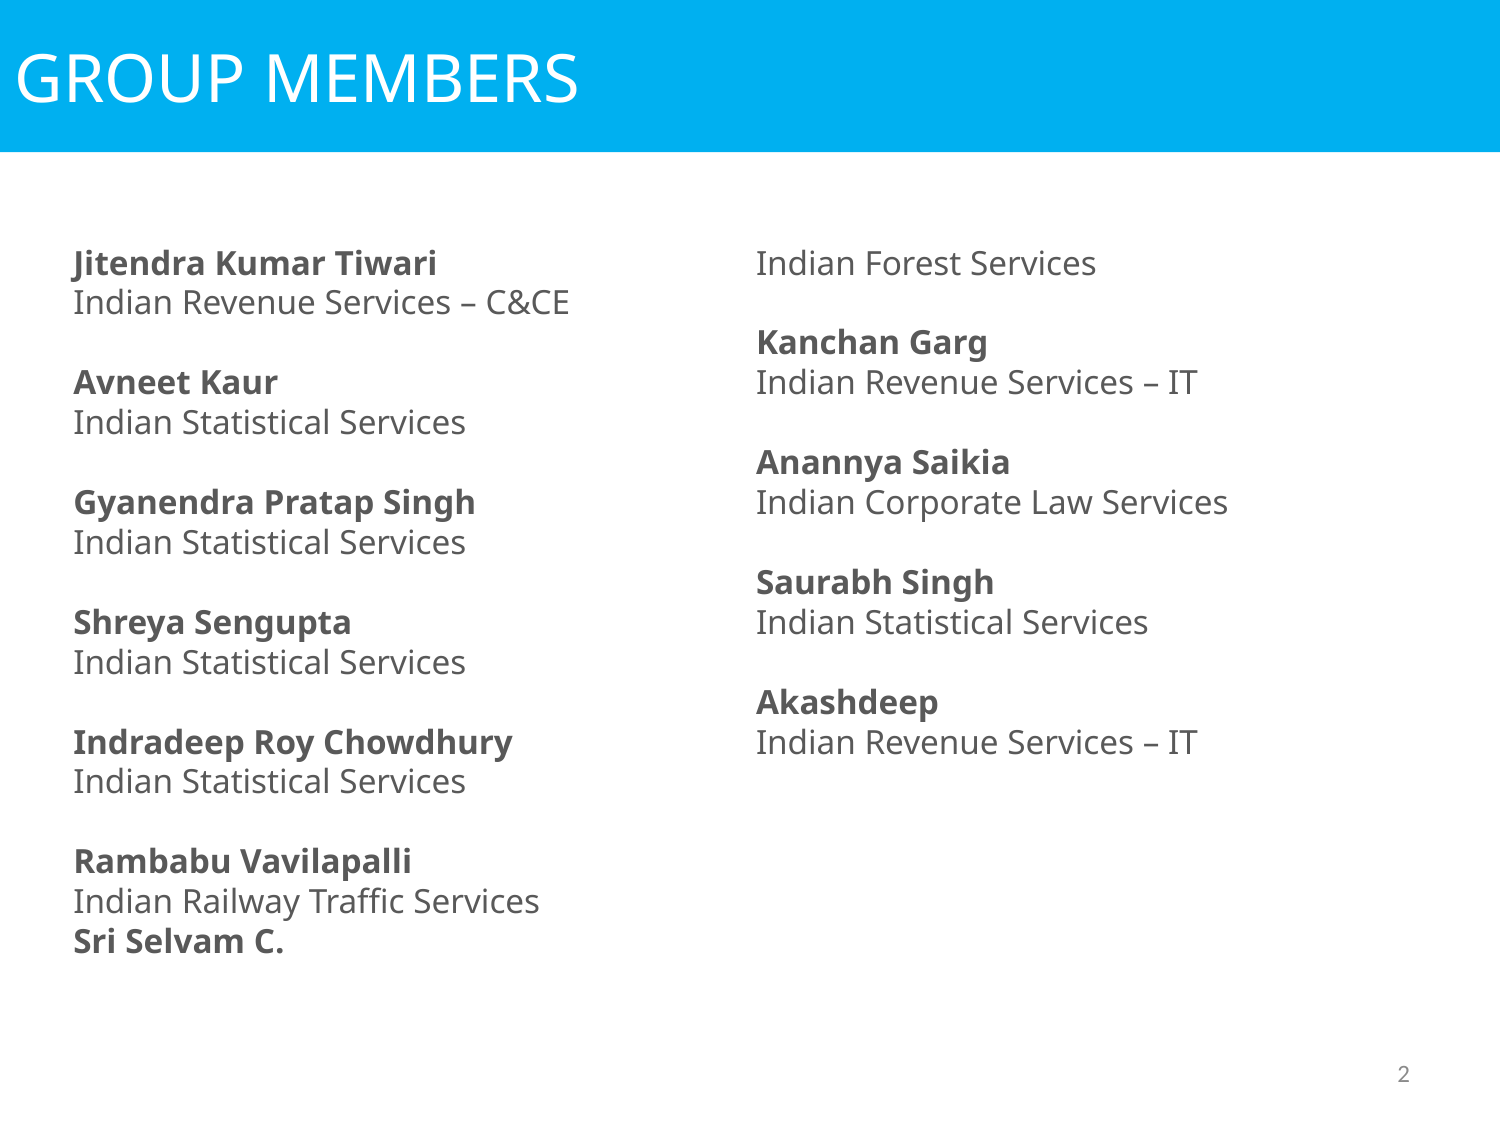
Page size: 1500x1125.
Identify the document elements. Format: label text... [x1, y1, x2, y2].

text_box Jitendra Kumar Tiwari Indian Revenue Services – C&CE Avneet Kaur Indian Statistical Services Gyanendra Pratap Singh Indian Statistical Services Shreya Sengupta Indian Statistical Services Indradeep Roy Chowdhury Indian Statistical Services Rambabu Vavilapalli Indian Railway Traffic Services Sri Selvam C. Indian Forest Services Kanchan Garg Indian Revenue Services – IT Anannya Saikia Indian Corporate Law Services Saurabh Singh Indian Statistical Services Akashdeep Indian Revenue Services – IT [58, 234, 1395, 981]
text_box GROUP MEMBERS [0, 0, 1500, 154]
slide_number 2 [1074, 1042, 1425, 1103]
